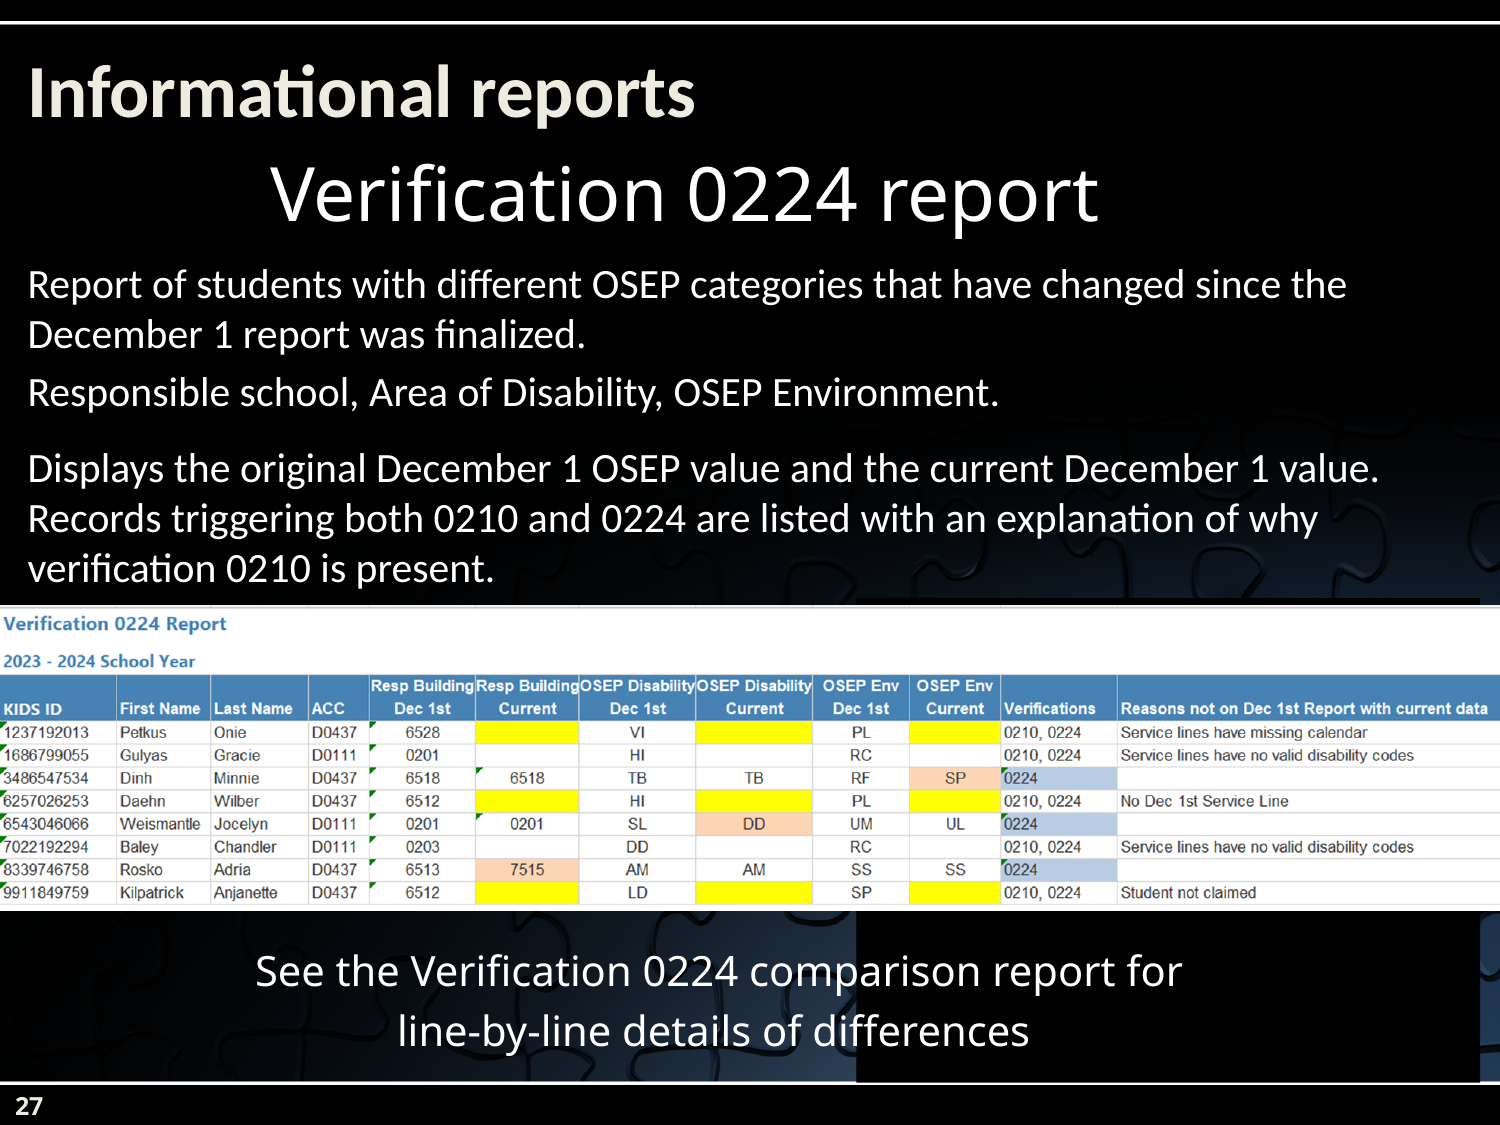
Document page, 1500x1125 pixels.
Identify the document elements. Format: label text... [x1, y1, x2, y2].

text_box See the Verification 0224 comparison report for line-by-line details of differences [194, 938, 1244, 1052]
picture [0, 0, 1500, 1125]
text_box Informational reports [12, 12, 1050, 163]
slide_number 27 [0, 1082, 350, 1125]
text_box Displays the original December 1 OSEP value and the current December 1 value. Records triggering both 0210 and 0224 are listed with an explanation of why verification 0210 is present. [12, 433, 1471, 587]
text_box Report of students with different OSEP categories that have changed since the December 1 report was finalized. Responsible school, Area of Disability, OSEP Environment. [12, 249, 1471, 421]
text_box [856, 598, 1481, 604]
text_box [856, 923, 1481, 1083]
text_box Verification 0224 report [242, 148, 1128, 247]
